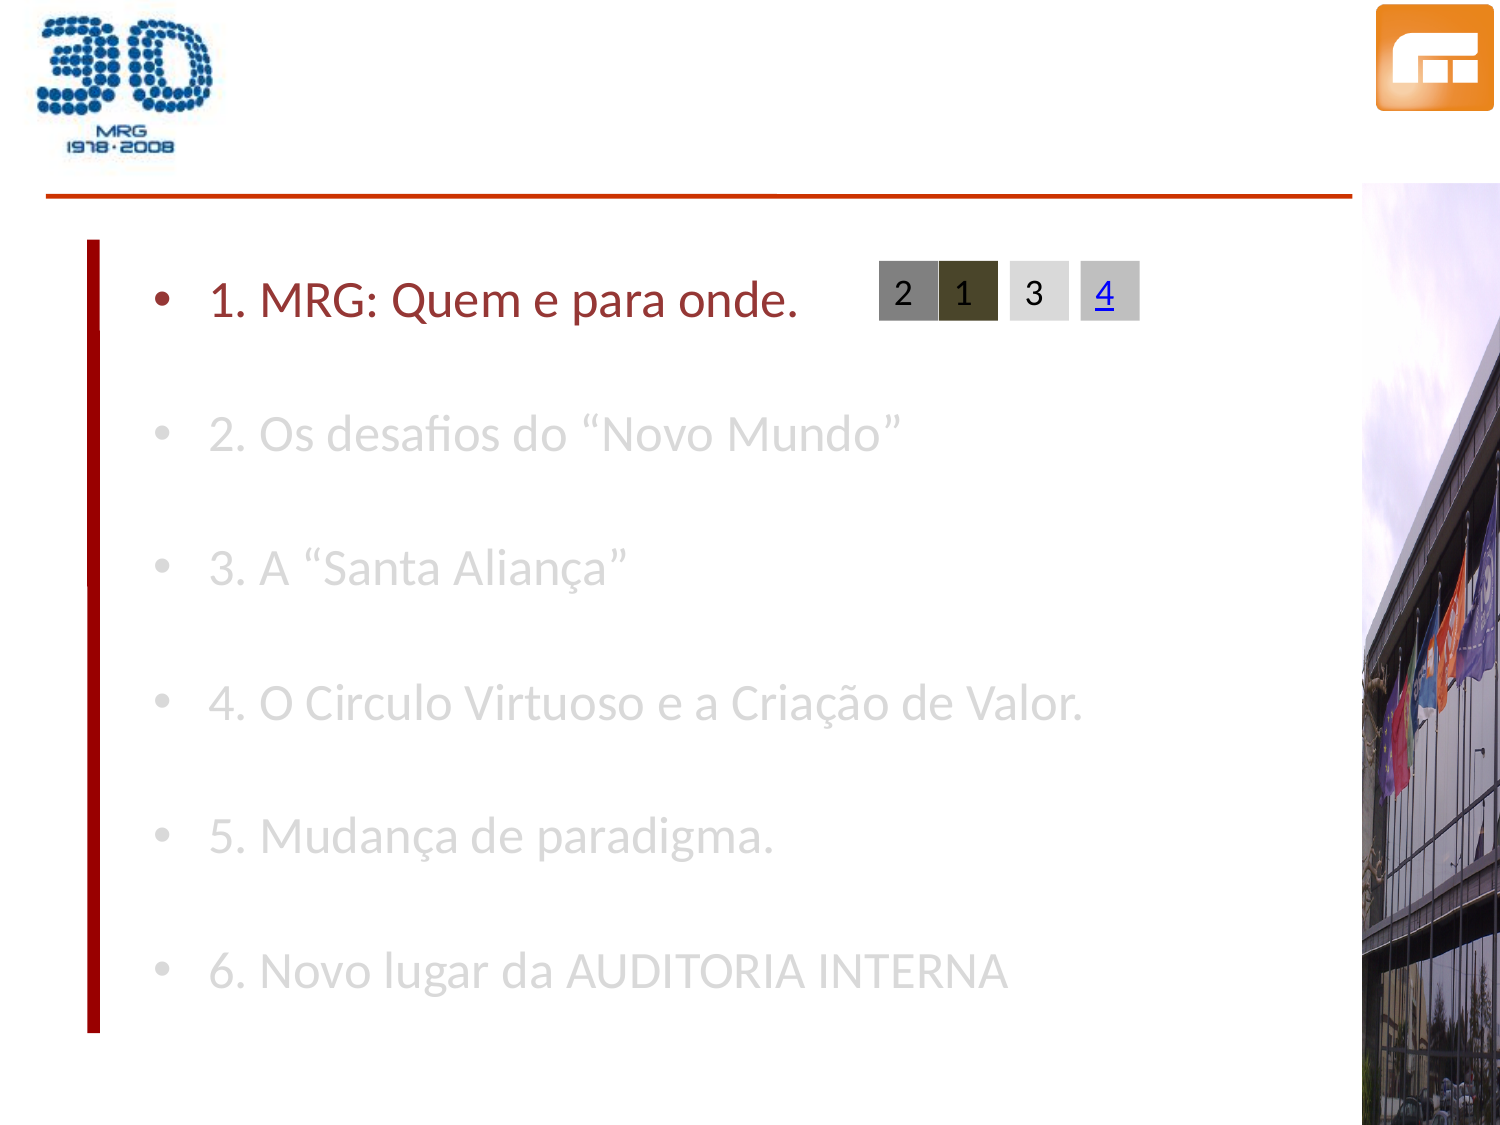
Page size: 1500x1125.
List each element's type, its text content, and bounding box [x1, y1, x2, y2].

text_box [974, 267, 1046, 328]
text_box 1 [939, 260, 998, 321]
text_box 3 [1009, 260, 1069, 321]
text_box 2 [879, 260, 939, 321]
picture [0, 0, 238, 183]
list 1. MRG: Quem e para onde. 2. Os desafios do “Novo Mundo” 3. A “Santa Aliança” 4. O Circulo Virtuoso e a Criação de Valor. 5. Mudança de paradigma. 6. Novo lugar da AUDITORIA INTERNA [138, 265, 1357, 1008]
picture [1362, 0, 1500, 1125]
text_box 4 [1080, 260, 1140, 321]
